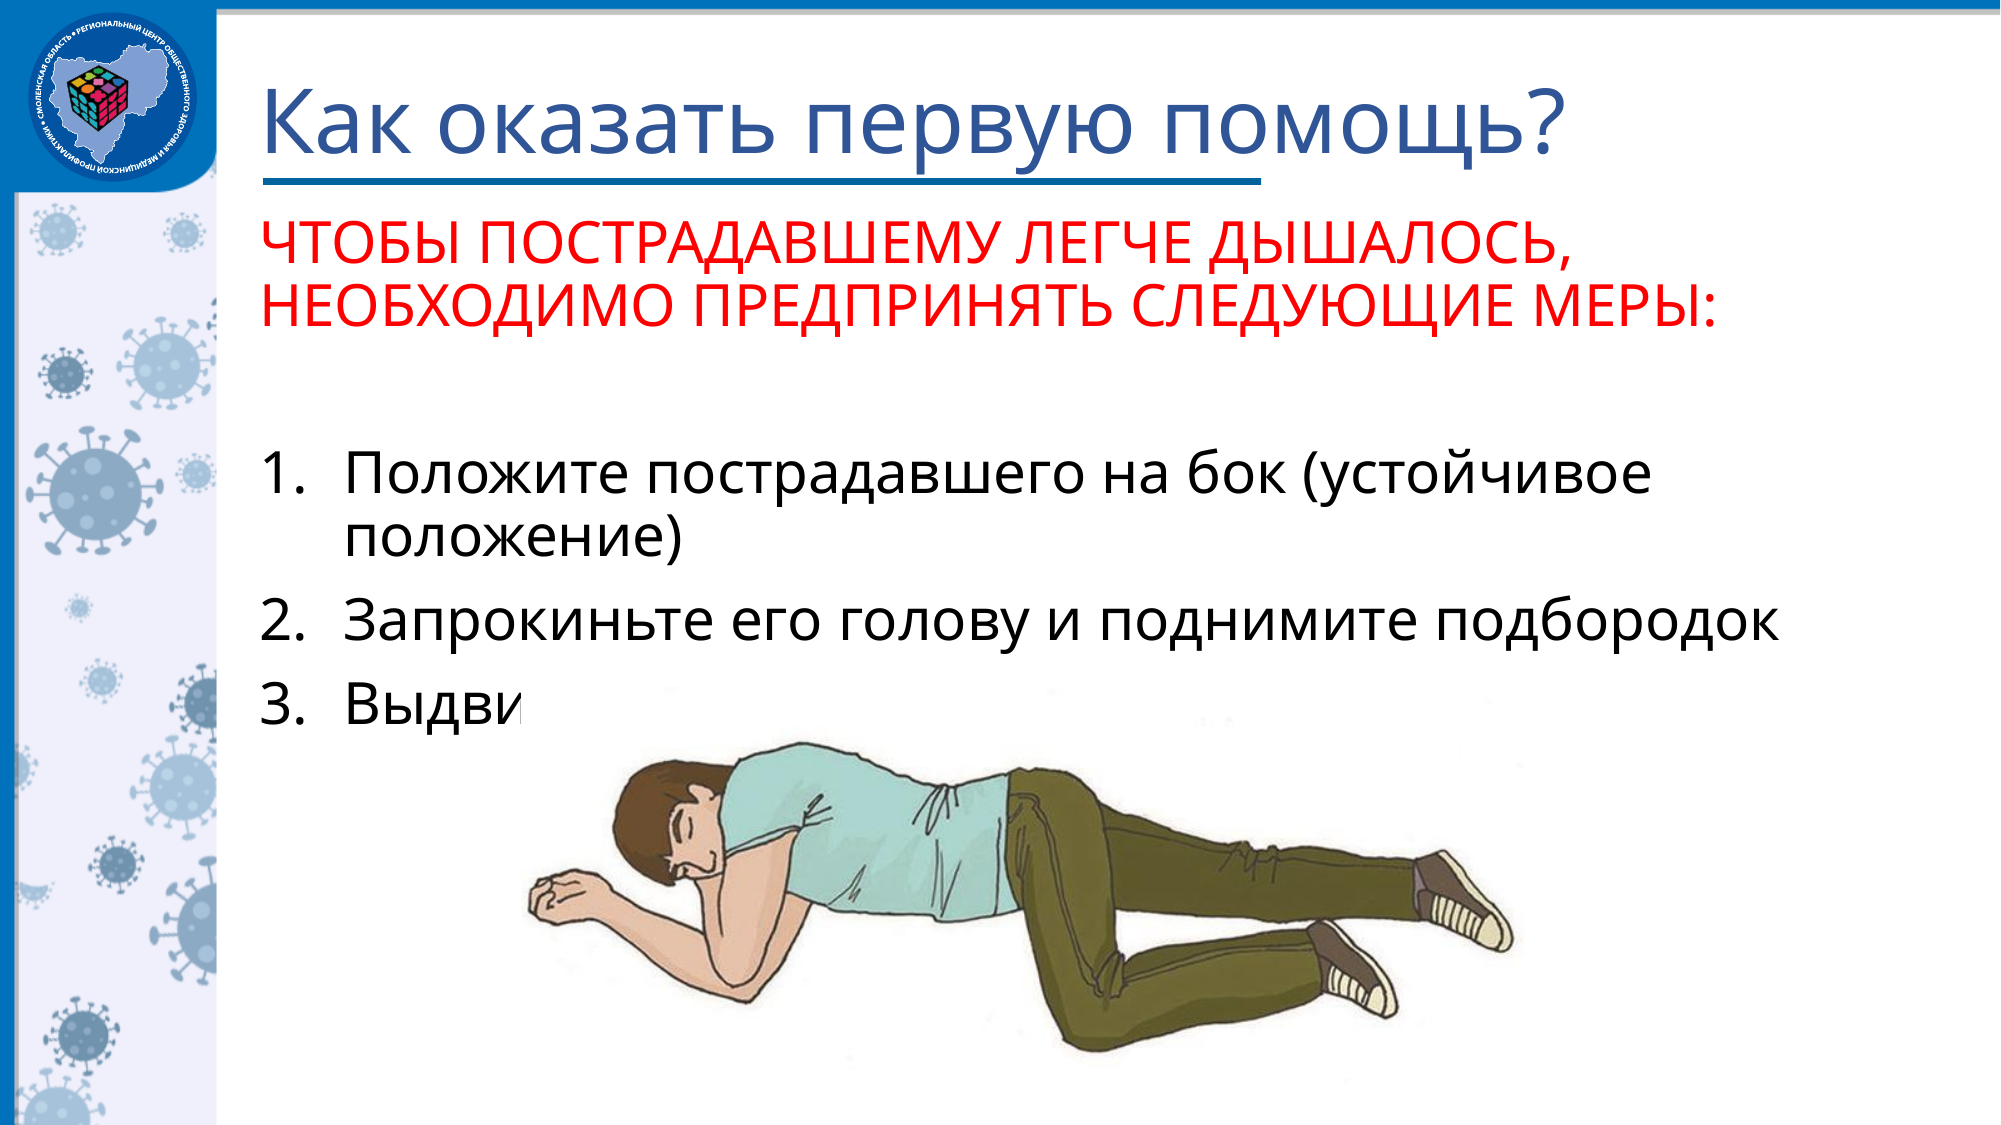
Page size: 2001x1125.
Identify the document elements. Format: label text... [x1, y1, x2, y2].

list ЧТОБЫ ПОСТРАДАВШЕМУ ЛЕГЧЕ ДЫШАЛОСЬ, НЕОБХОДИМО ПРЕДПРИНЯТЬ СЛЕДУЮЩИЕ МЕРЫ: Положите пострадавшего на бок (устойчивое положение) Запрокиньте его голову и поднимите подбородок Выдвиньте нижнюю челюсть [244, 205, 1970, 988]
picture [0, 0, 2001, 1125]
title Как оказать первую помощь? [244, 67, 1970, 181]
